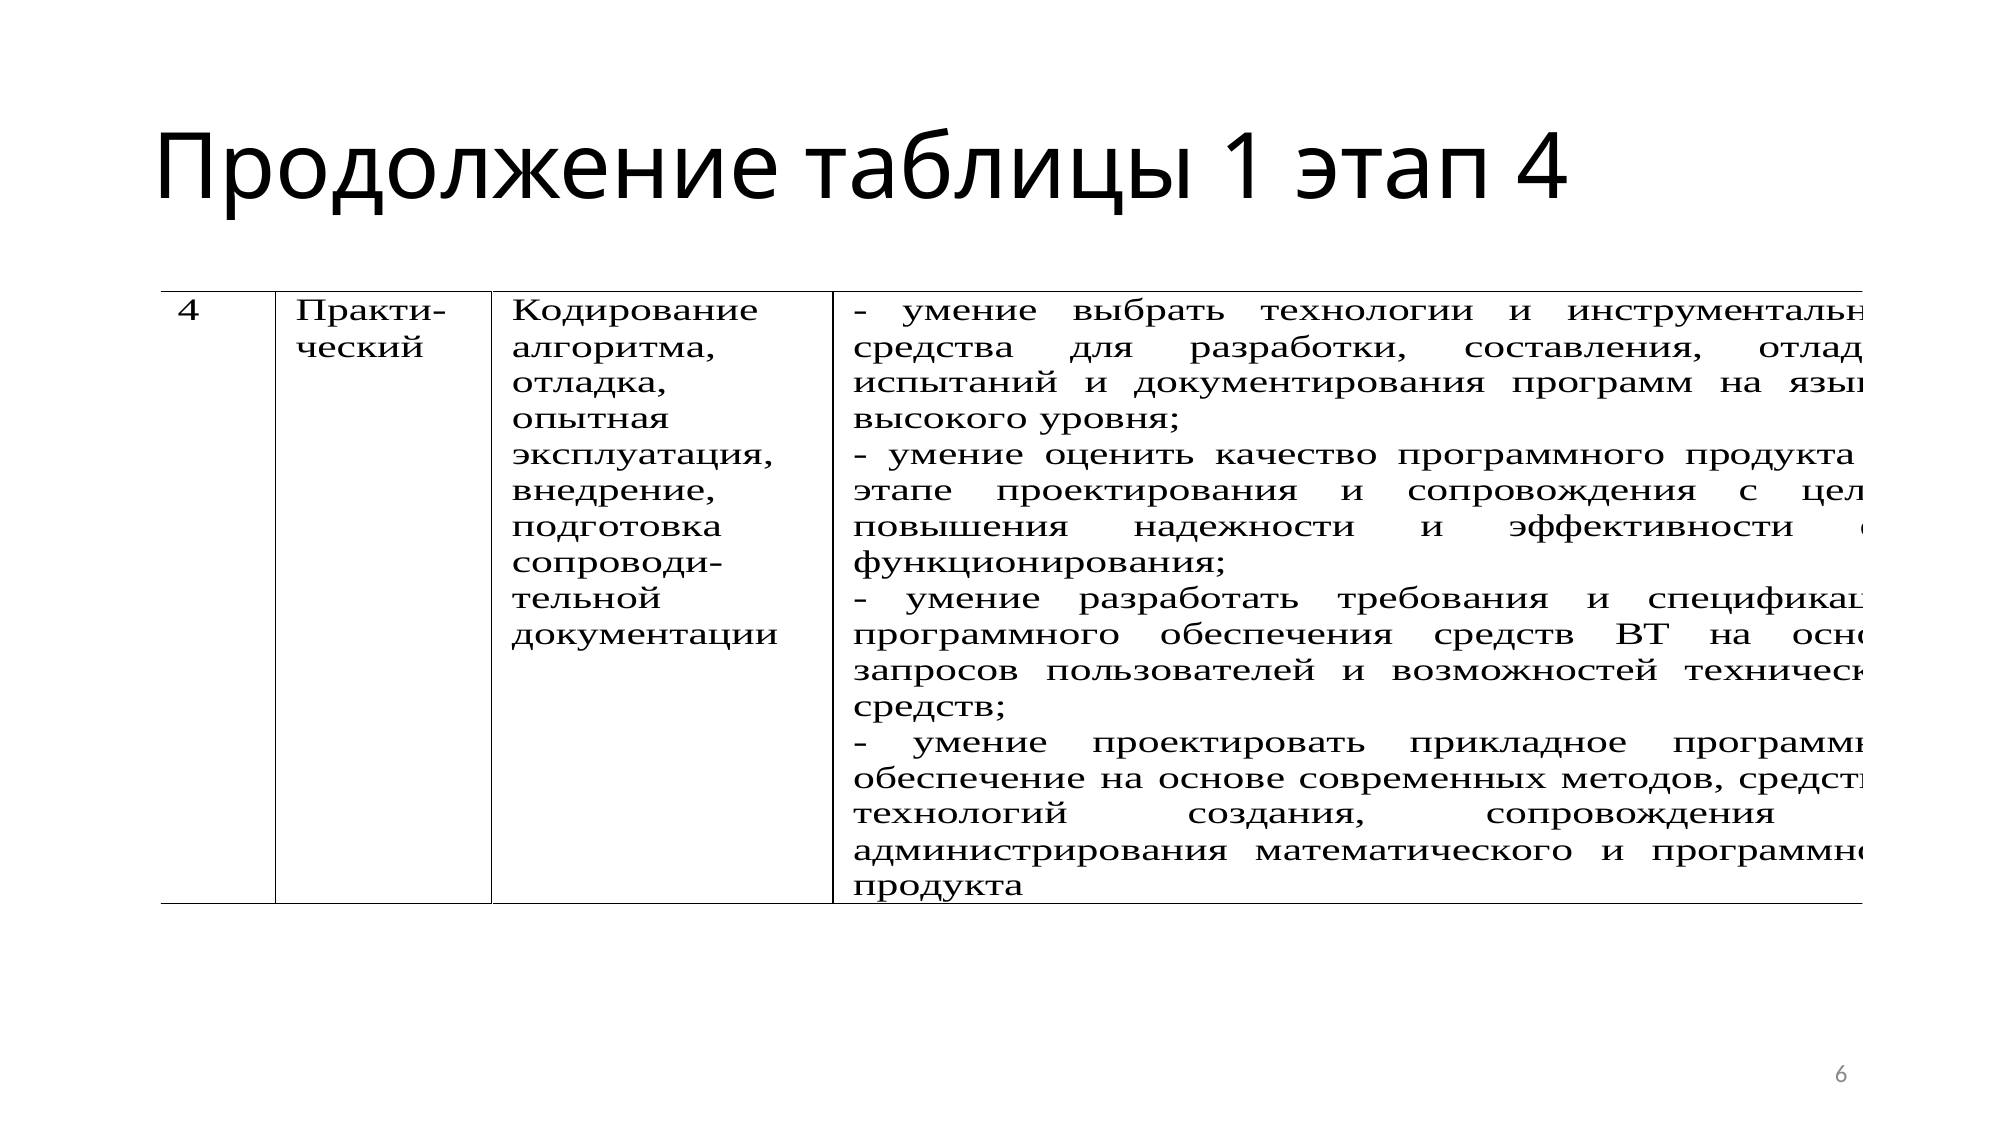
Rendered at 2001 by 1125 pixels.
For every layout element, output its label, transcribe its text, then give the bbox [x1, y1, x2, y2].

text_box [160, 290, 1863, 970]
slide_number 6 [1412, 1042, 1863, 1103]
title Продолжение таблицы 1 этап 4 [137, 59, 1863, 278]
